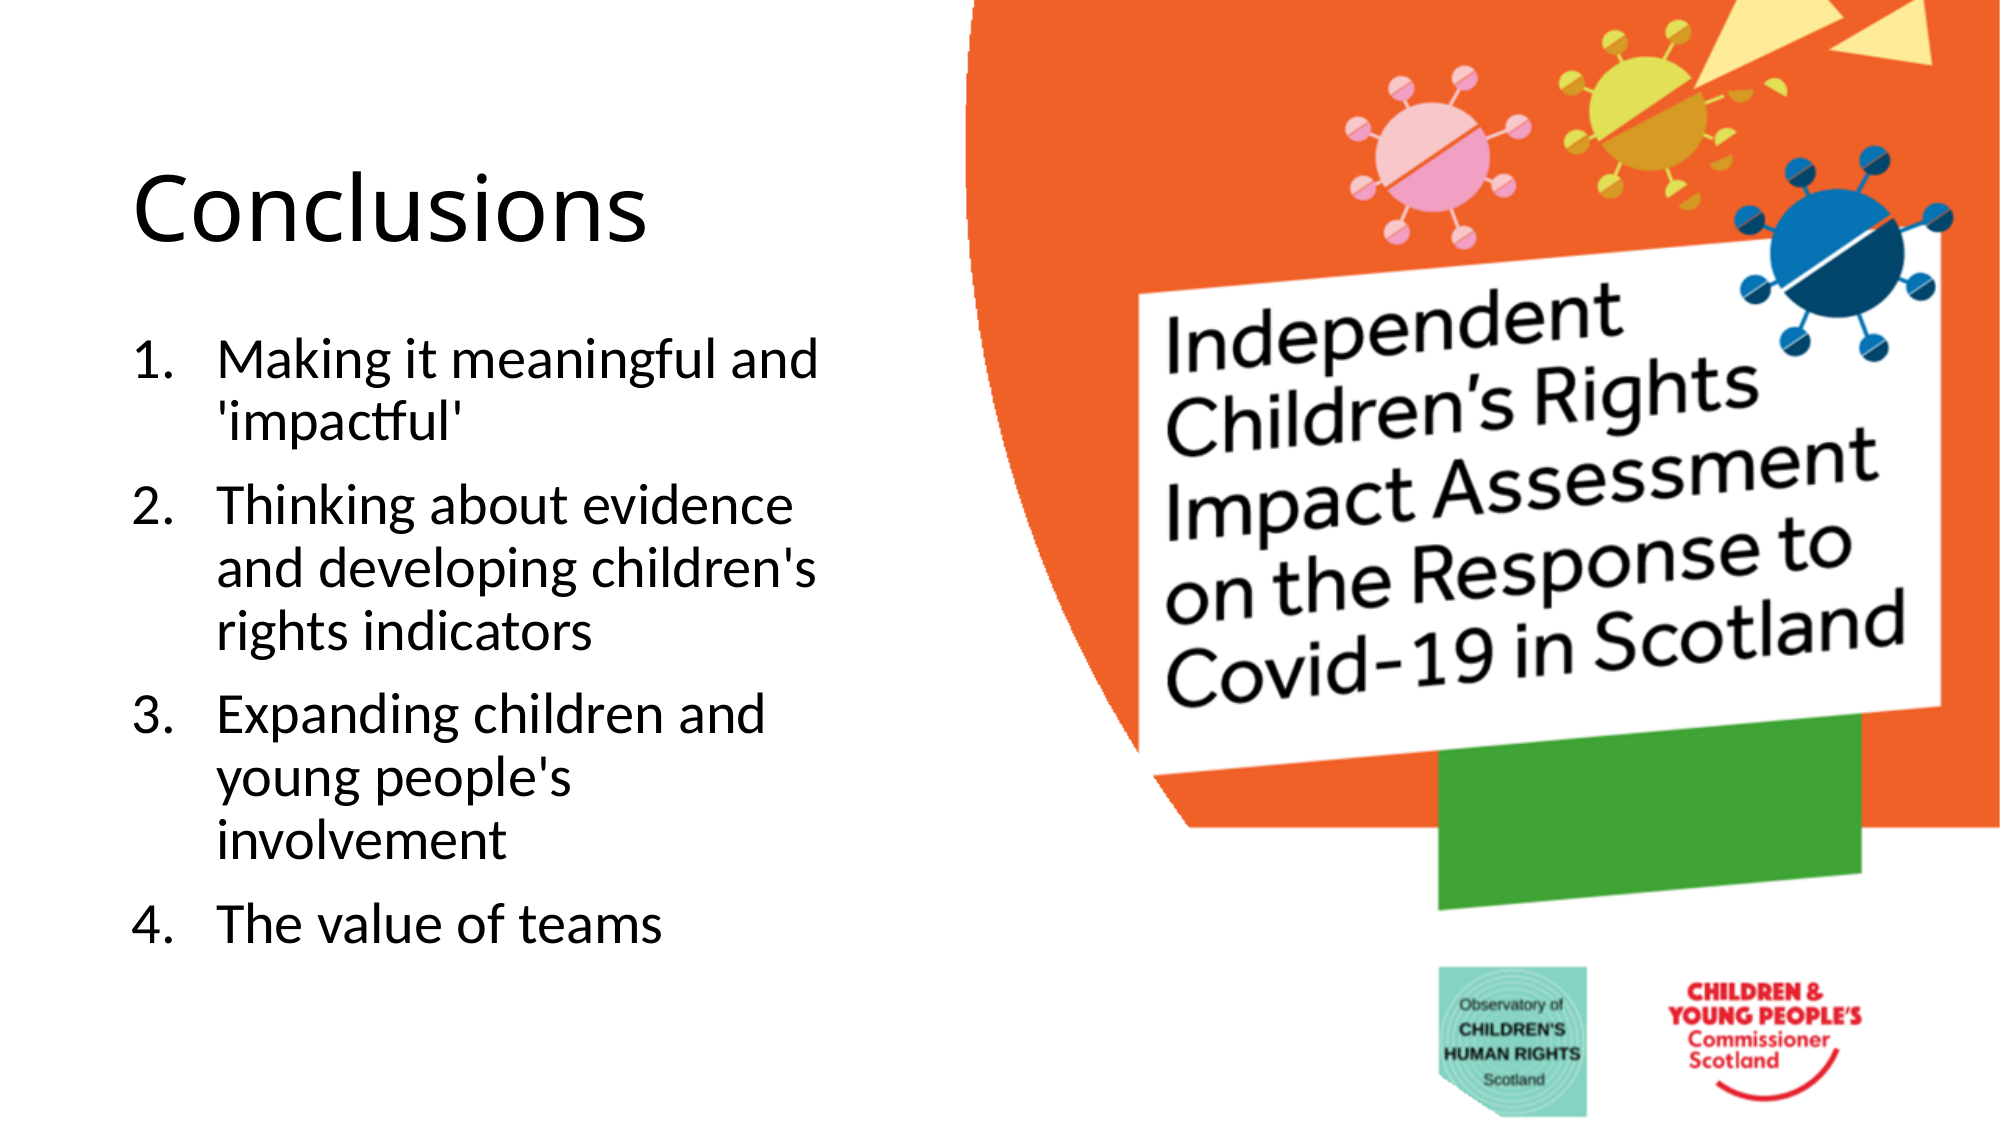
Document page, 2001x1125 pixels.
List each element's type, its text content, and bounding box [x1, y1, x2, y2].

title Conclusions [116, 103, 965, 321]
picture [965, 0, 2000, 1119]
list Making it meaningful and 'impactful' Thinking about evidence and developing children's rights indicators Expanding children and young people's involvement The value of teams [116, 320, 882, 1111]
